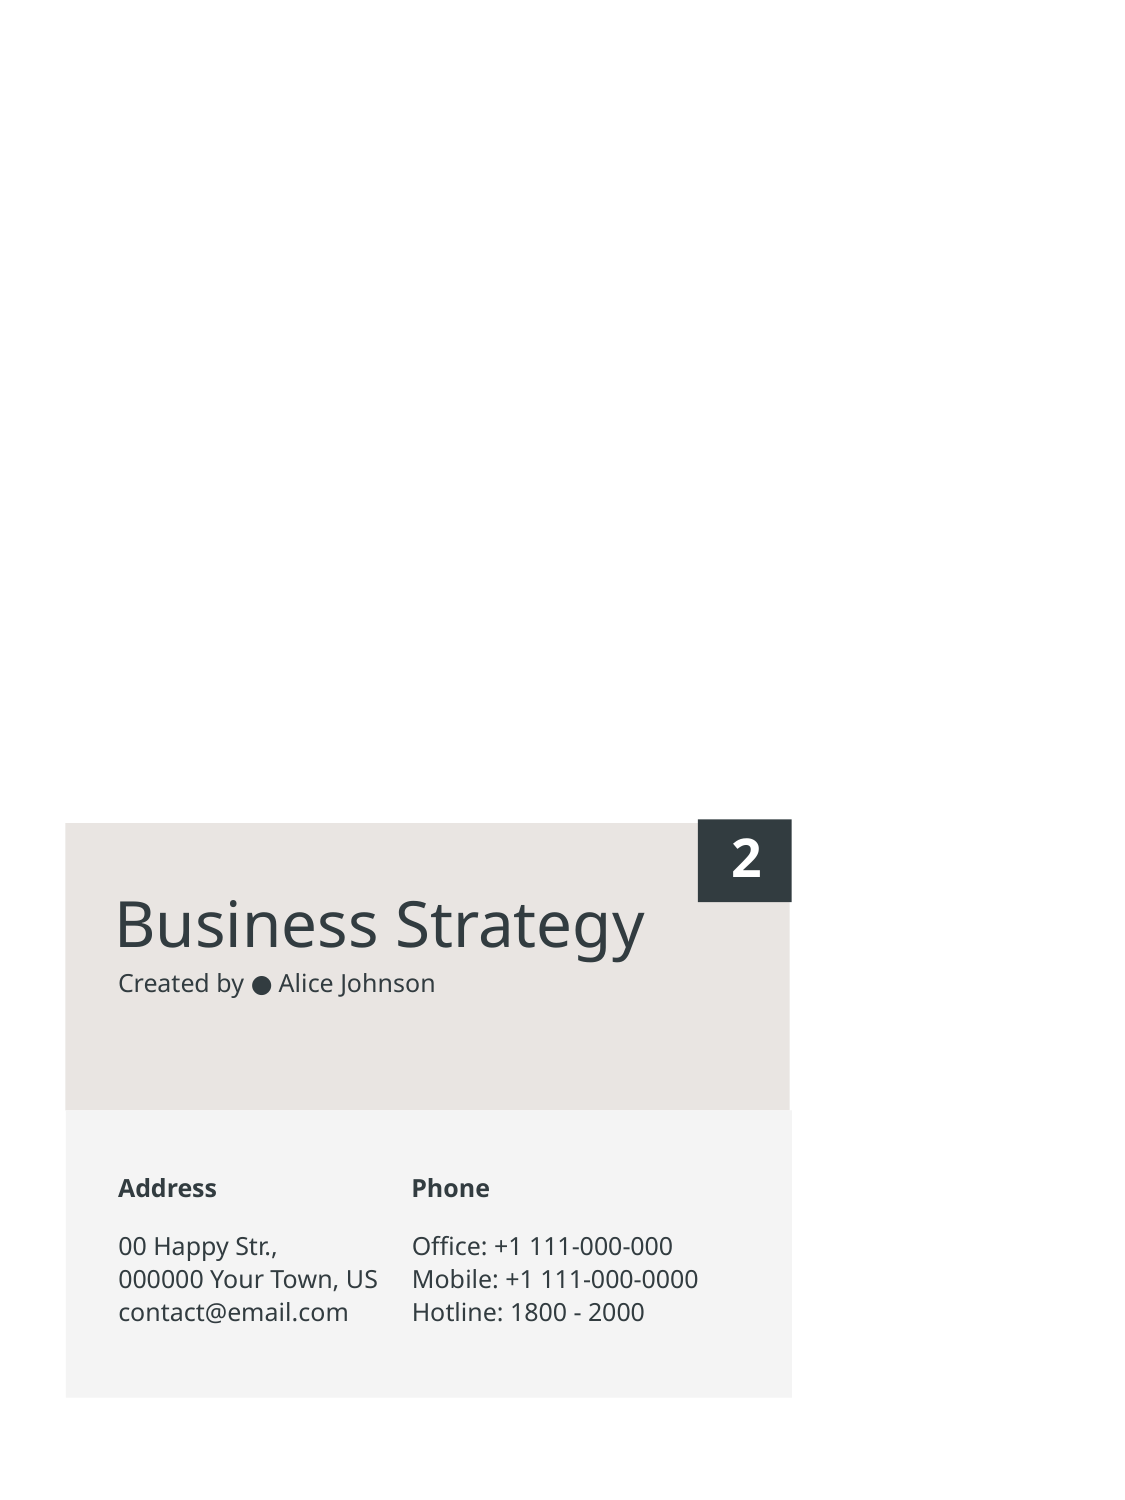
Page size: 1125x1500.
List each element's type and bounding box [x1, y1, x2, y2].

picture [64, 146, 1060, 1398]
